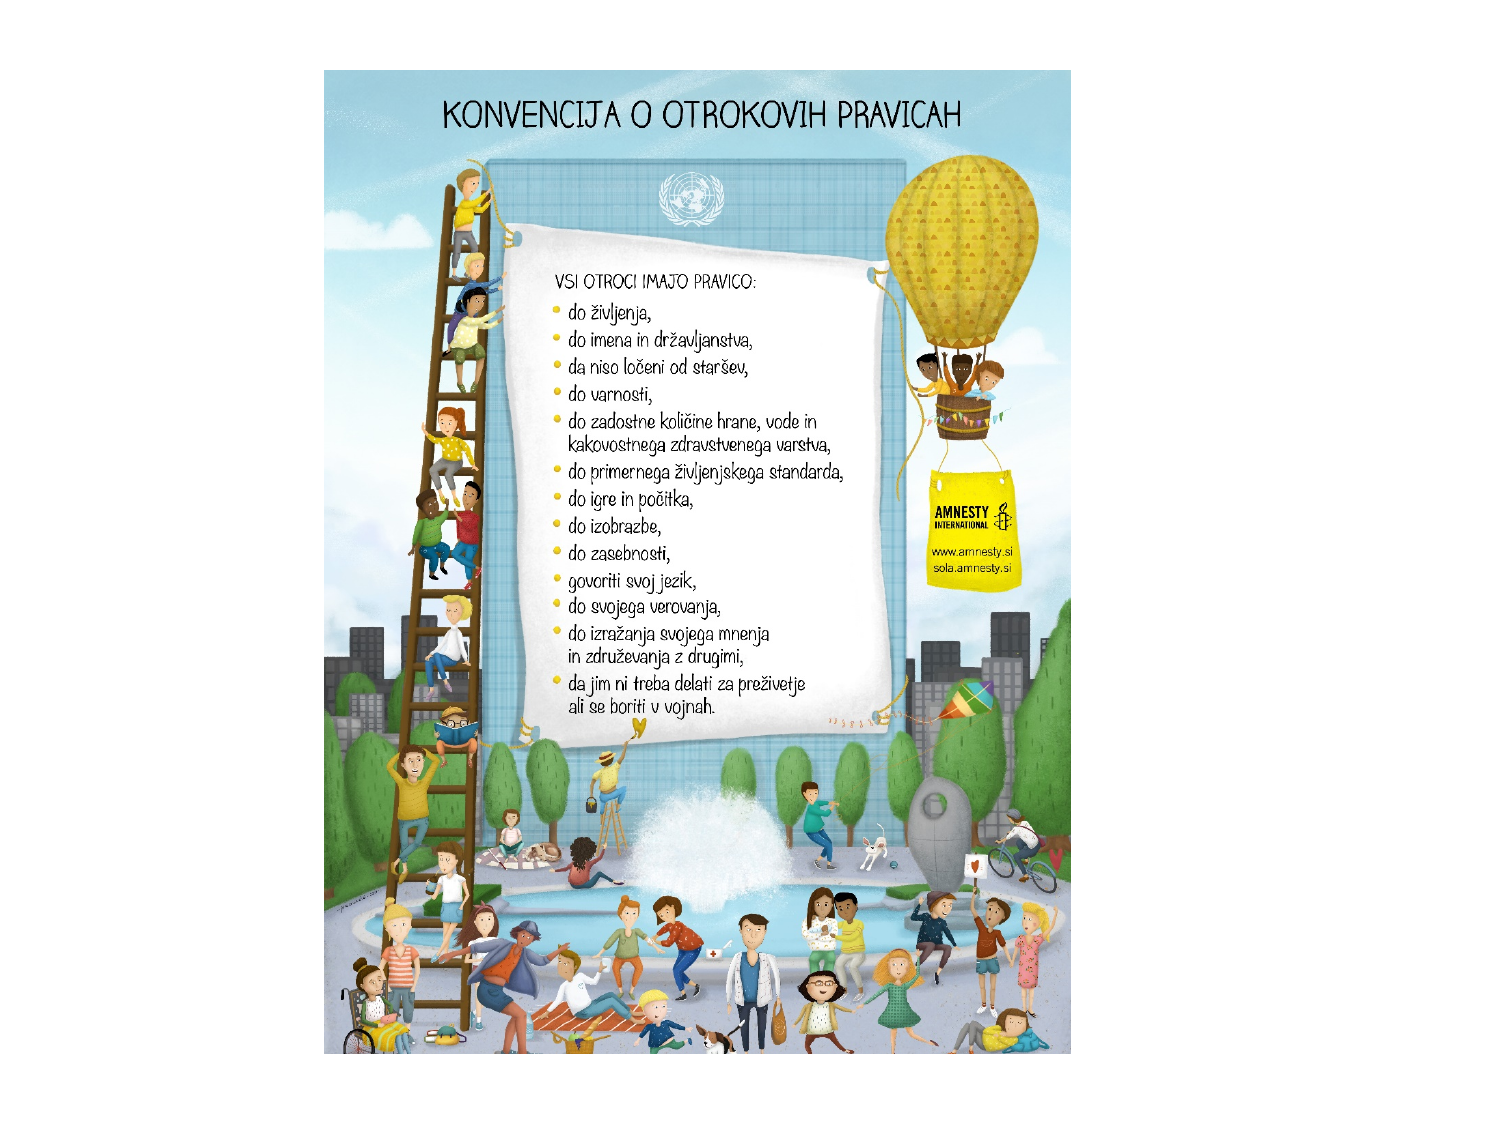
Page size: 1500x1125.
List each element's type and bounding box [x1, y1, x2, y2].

picture [324, 70, 1071, 1055]
